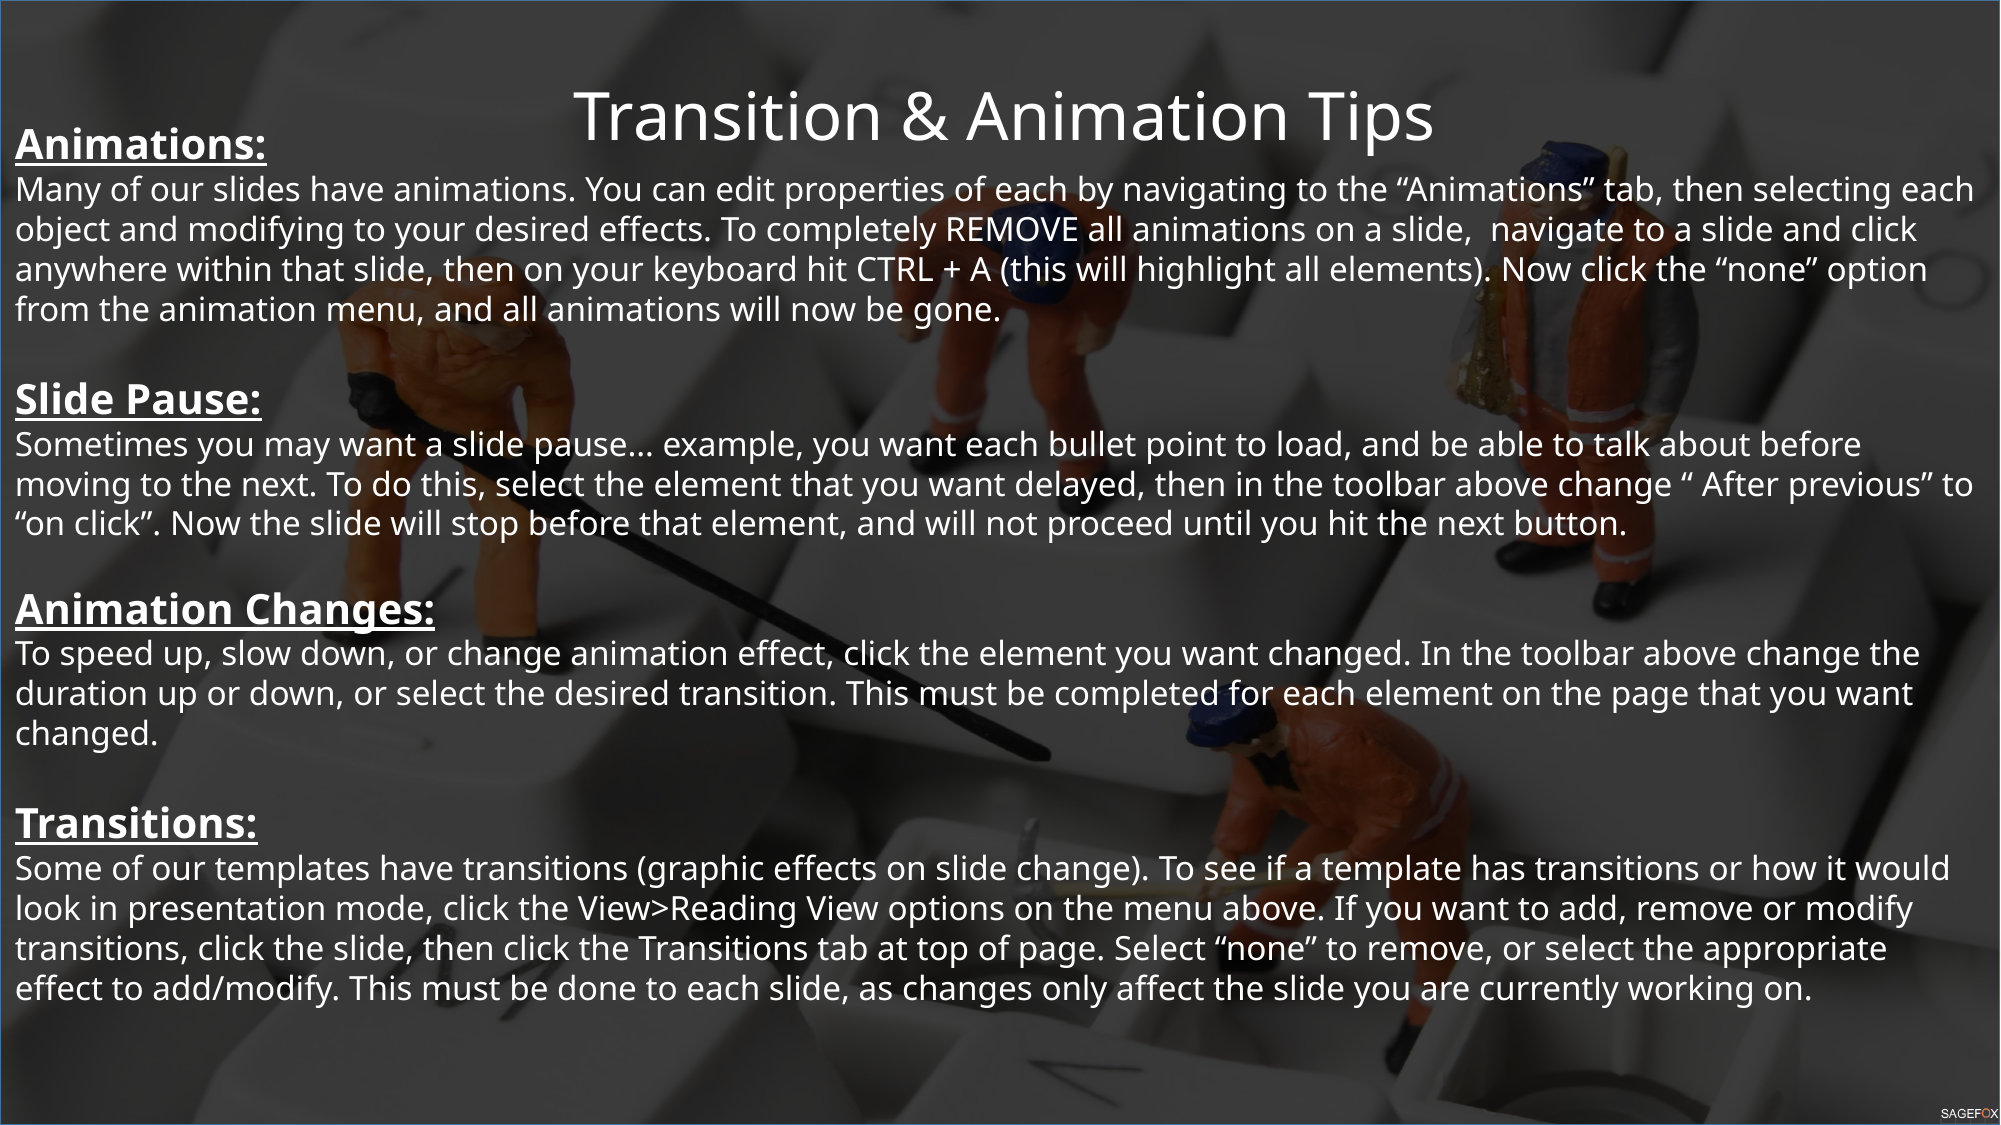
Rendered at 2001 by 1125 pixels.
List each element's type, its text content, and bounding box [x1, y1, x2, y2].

text_box Animations: Many of our slides have animations. You can edit properties of each by navigating to the “Animations” tab, then selecting each object and modifying to your desired effects. To completely REMOVE all animations on a slide, navigate to a slide and click anywhere within that slide, then on your keyboard hit CTRL + A (this will highlight all elements). Now click the “none” option from the animation menu, and all animations will now be gone. Slide Pause: Sometimes you may want a slide pause… example, you want each bullet point to load, and be able to talk about before moving to the next. To do this, select the element that you want delayed, then in the toolbar above change “ After previous” to “on click”. Now the slide will stop before that element, and will not proceed until you hit the next button. Animation Changes: To speed up, slow down, or change animation effect, click the element you want changed. In the toolbar above change the duration up or down, or select the desired transition. This must be completed for each element on the page that you want changed. Transitions: Some of our templates have transitions (graphic effects on slide change). To see if a template has transitions or how it would look in presentation mode, click the View>Reading View options on the menu above. If you want to add, remove or modify transitions, click the slide, then click the Transitions tab at top of page. Select “none” to remove, or select the appropriate effect to add/modify. This must be done to each slide, as changes only affect the slide you are currently working on. [0, 0, 2000, 1125]
title Transition & Animation Tips [477, 59, 1532, 177]
